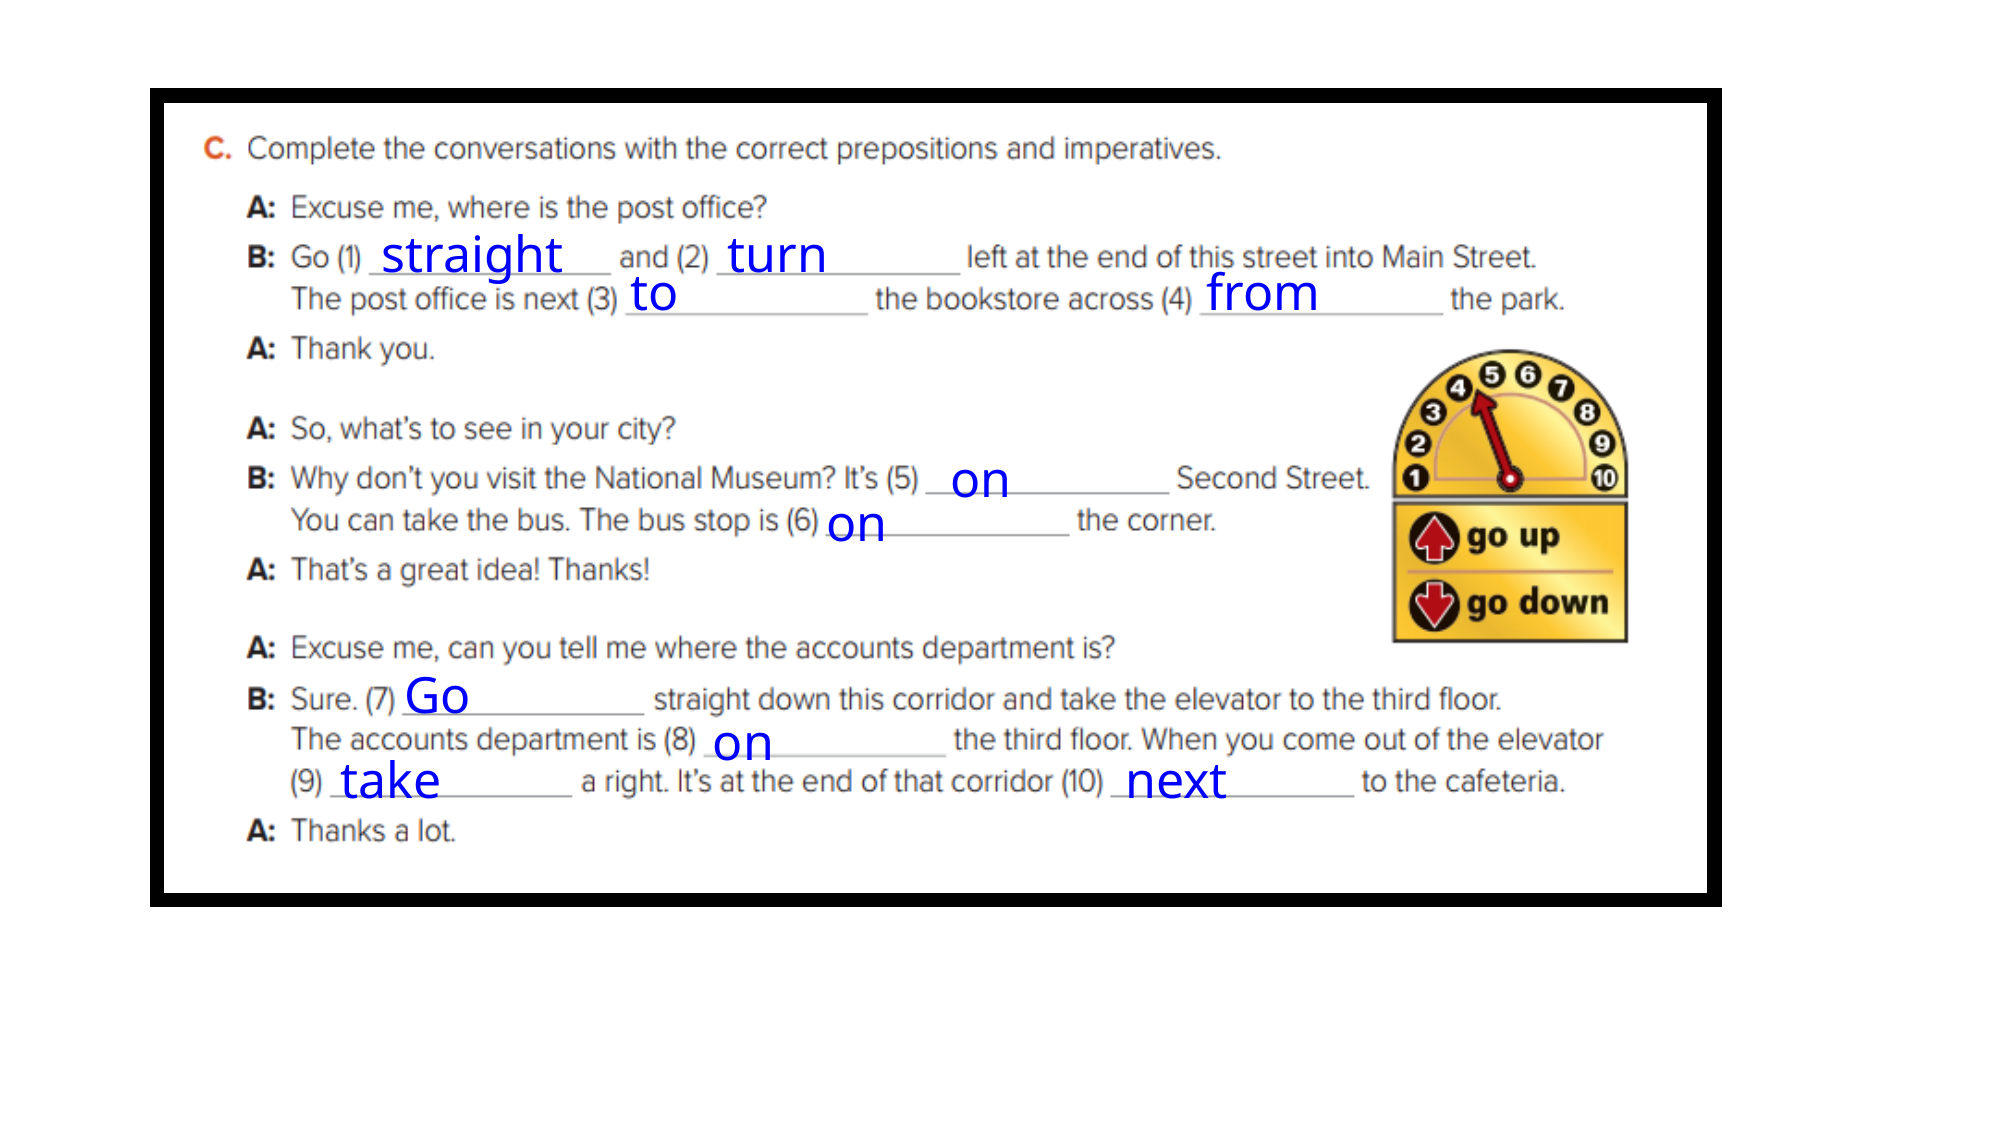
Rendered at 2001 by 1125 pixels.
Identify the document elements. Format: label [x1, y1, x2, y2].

picture [164, 102, 1708, 893]
